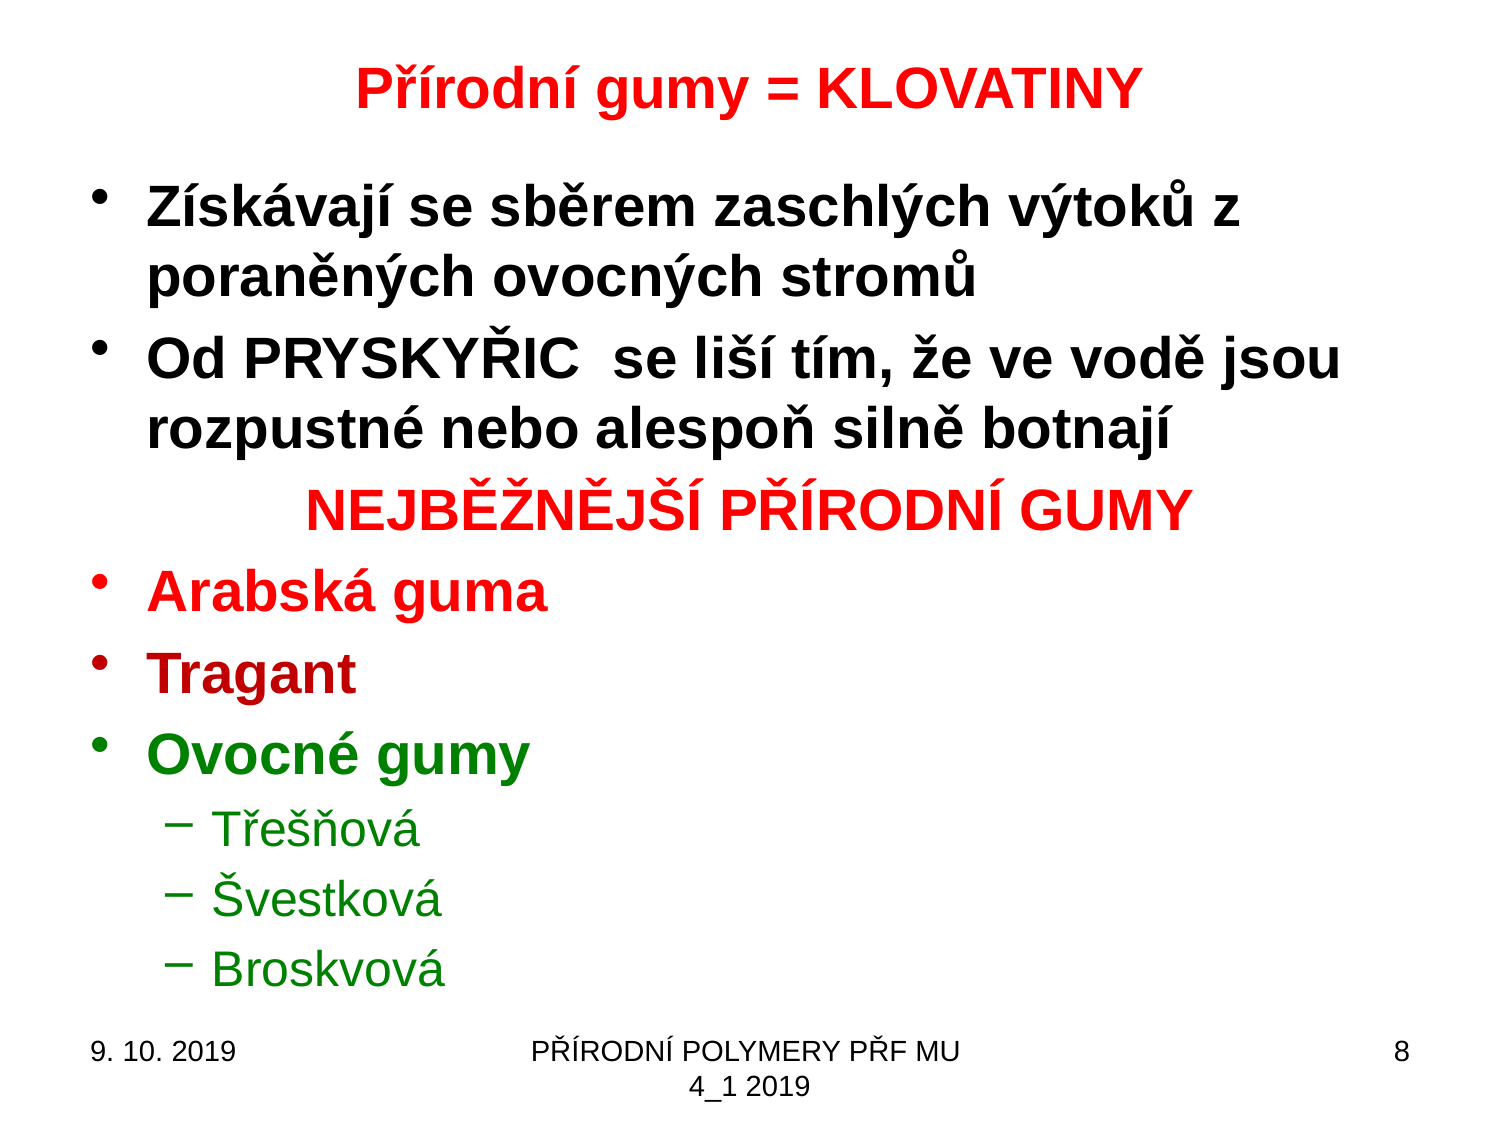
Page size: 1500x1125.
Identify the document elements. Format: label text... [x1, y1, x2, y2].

title Přírodní gumy = KLOVATINY [74, 44, 1426, 126]
footer PŘÍRODNÍ POLYMERY PŘF MU 4_1 2019 [512, 1024, 988, 1103]
slide_number 8 [1074, 1024, 1426, 1103]
list Získávají se sběrem zaschlých výtoků z poraněných ovocných stromů Od PRYSKYŘIC se liší tím, že ve vodě jsou rozpustné nebo alespoň silně botnají NEJBĚŽNĚJŠÍ PŘÍRODNÍ GUMY Arabská guma Tragant Ovocné gumy Třešňová Švestková Broskvová [74, 160, 1426, 1012]
slide_number 9. 10. 2019 [74, 1024, 426, 1103]
